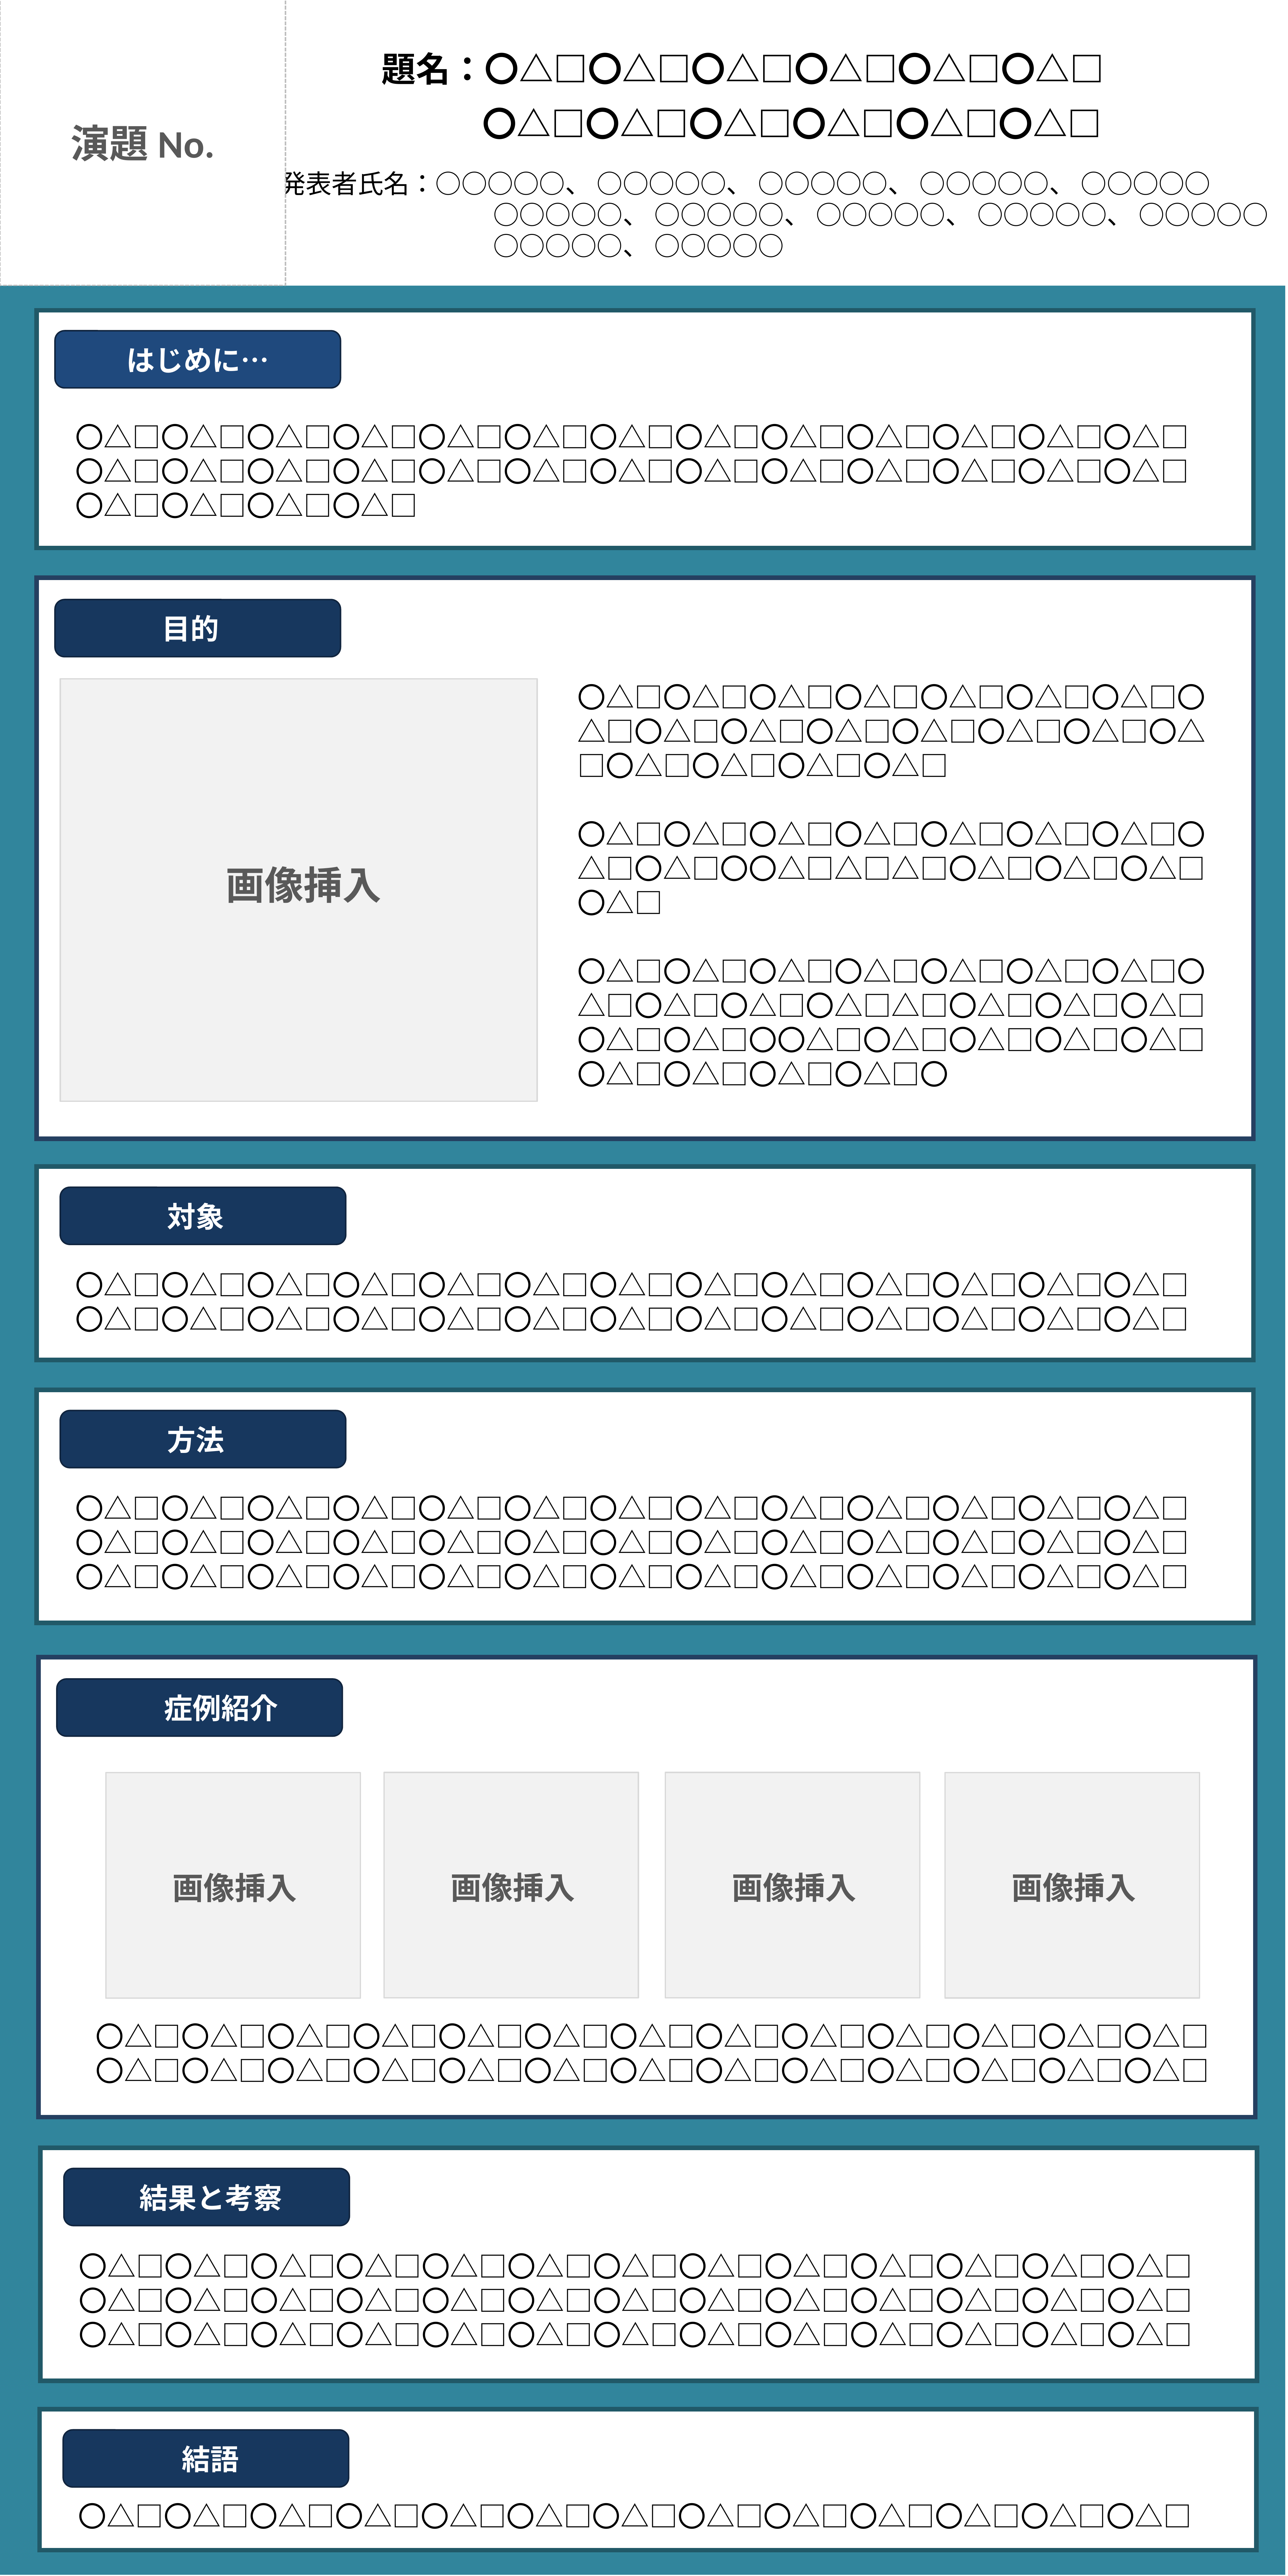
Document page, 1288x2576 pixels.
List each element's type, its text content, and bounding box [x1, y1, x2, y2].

text_box [38, 1657, 1255, 2117]
text_box 〇△□〇△□〇△□〇△□〇△□〇△□〇△□〇△□〇△□〇△□〇△□〇△□〇△□〇△□〇△□〇△□〇△□〇△□〇△□ 〇△□〇△□〇△□〇△□〇△□〇△□〇△□〇△□〇△□〇〇△□△□△□〇△□〇△□〇△□〇△□ 〇△□〇△□〇△□〇△□〇△□〇△□〇△□〇△□〇△□〇△□〇△□△□〇△□〇△□〇△□〇△□〇△□〇〇△□〇△□〇△□〇△□〇△□〇△□〇△□〇△□〇△□〇 [570, 676, 1222, 1094]
text_box 方法 [160, 1418, 231, 1460]
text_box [386, 45, 1148, 146]
text_box [59, 1186, 347, 1245]
text_box 画像挿入 [165, 1865, 338, 1909]
text_box [59, 678, 538, 1102]
text_box [36, 310, 1253, 548]
text_box 結果と考察 [132, 2176, 290, 2218]
text_box [56, 1678, 343, 1737]
text_box [0, 285, 1286, 2575]
text_box 〇△□〇△□〇△□〇△□〇△□〇△□〇△□〇△□〇△□〇△□〇△□〇△□〇△□〇△□〇△□〇△□〇△□〇△□〇△□〇△□〇△□〇△□〇△□〇△□〇△□〇△□ [68, 1264, 1222, 1340]
text_box [36, 578, 1253, 1139]
text_box [39, 2409, 1257, 2550]
text_box [383, 1772, 639, 1998]
text_box 〇△□〇△□〇△□〇△□〇△□〇△□〇△□〇△□〇△□〇△□〇△□〇△□〇△□〇△□〇△□〇△□〇△□〇△□〇△□〇△□〇△□〇△□〇△□〇△□〇△□〇△□〇△□〇△□〇△□〇△□ [68, 416, 1222, 526]
text_box [54, 599, 341, 658]
text_box [62, 2429, 349, 2488]
text_box 目的 [155, 607, 226, 649]
text_box [105, 1772, 361, 1999]
text_box 症例紹介 [157, 1687, 286, 1728]
text_box [36, 1166, 1253, 1360]
text_box [40, 2148, 1257, 2381]
text_box はじめに… [119, 339, 277, 380]
text_box 〇△□〇△□〇△□〇△□〇△□〇△□〇△□〇△□〇△□〇△□〇△□〇△□〇△□〇△□〇△□〇△□〇△□〇△□〇△□〇△□〇△□〇△□〇△□〇△□〇△□〇△□〇△□〇△□〇△□〇△□〇△□〇△□〇△□〇△□〇△□〇△□〇△□〇△□〇△□ [68, 1487, 1222, 1597]
text_box 画像挿入 [443, 1864, 616, 1909]
text_box 画像挿入 [1004, 1864, 1177, 1909]
text_box 〇△□〇△□〇△□〇△□〇△□〇△□〇△□〇△□〇△□〇△□〇△□〇△□〇△□〇△□〇△□〇△□〇△□〇△□〇△□〇△□〇△□〇△□〇△□〇△□〇△□〇△□〇△□〇△□〇△□〇△□〇△□〇△□〇△□〇△□〇△□〇△□〇△□〇△□〇△□ [72, 2245, 1226, 2355]
text_box 結語 [175, 2438, 246, 2479]
text_box 〇△□〇△□〇△□〇△□〇△□〇△□〇△□〇△□〇△□〇△□〇△□〇△□〇△□〇△□〇△□〇△□〇△□〇△□〇△□〇△□〇△□〇△□〇△□〇△□〇△□〇△□ [88, 2015, 1243, 2091]
text_box 〇△□〇△□〇△□〇△□〇△□〇△□〇△□〇△□〇△□〇△□〇△□〇△□〇△□ [71, 2495, 1225, 2536]
text_box 発表者氏名：○○○○○、 ○○○○○、 ○○○○○、 ○○○○○、 ○○○○○ ○○○○○、 ○○○○○、 ○○○○○、 ○○○○○、 ○○○○○ ○○○○○、 ○○○○○ [286, 164, 1276, 264]
text_box [944, 1772, 1200, 1999]
text_box [54, 330, 341, 389]
text_box 演題No. [0, 0, 286, 286]
text_box 画像挿入 [725, 1864, 898, 1909]
text_box [59, 1410, 347, 1469]
text_box [36, 1390, 1253, 1623]
text_box 対象 [160, 1195, 231, 1237]
text_box 画像挿入 [219, 857, 389, 911]
text_box [63, 2168, 350, 2226]
text_box [665, 1772, 920, 1998]
